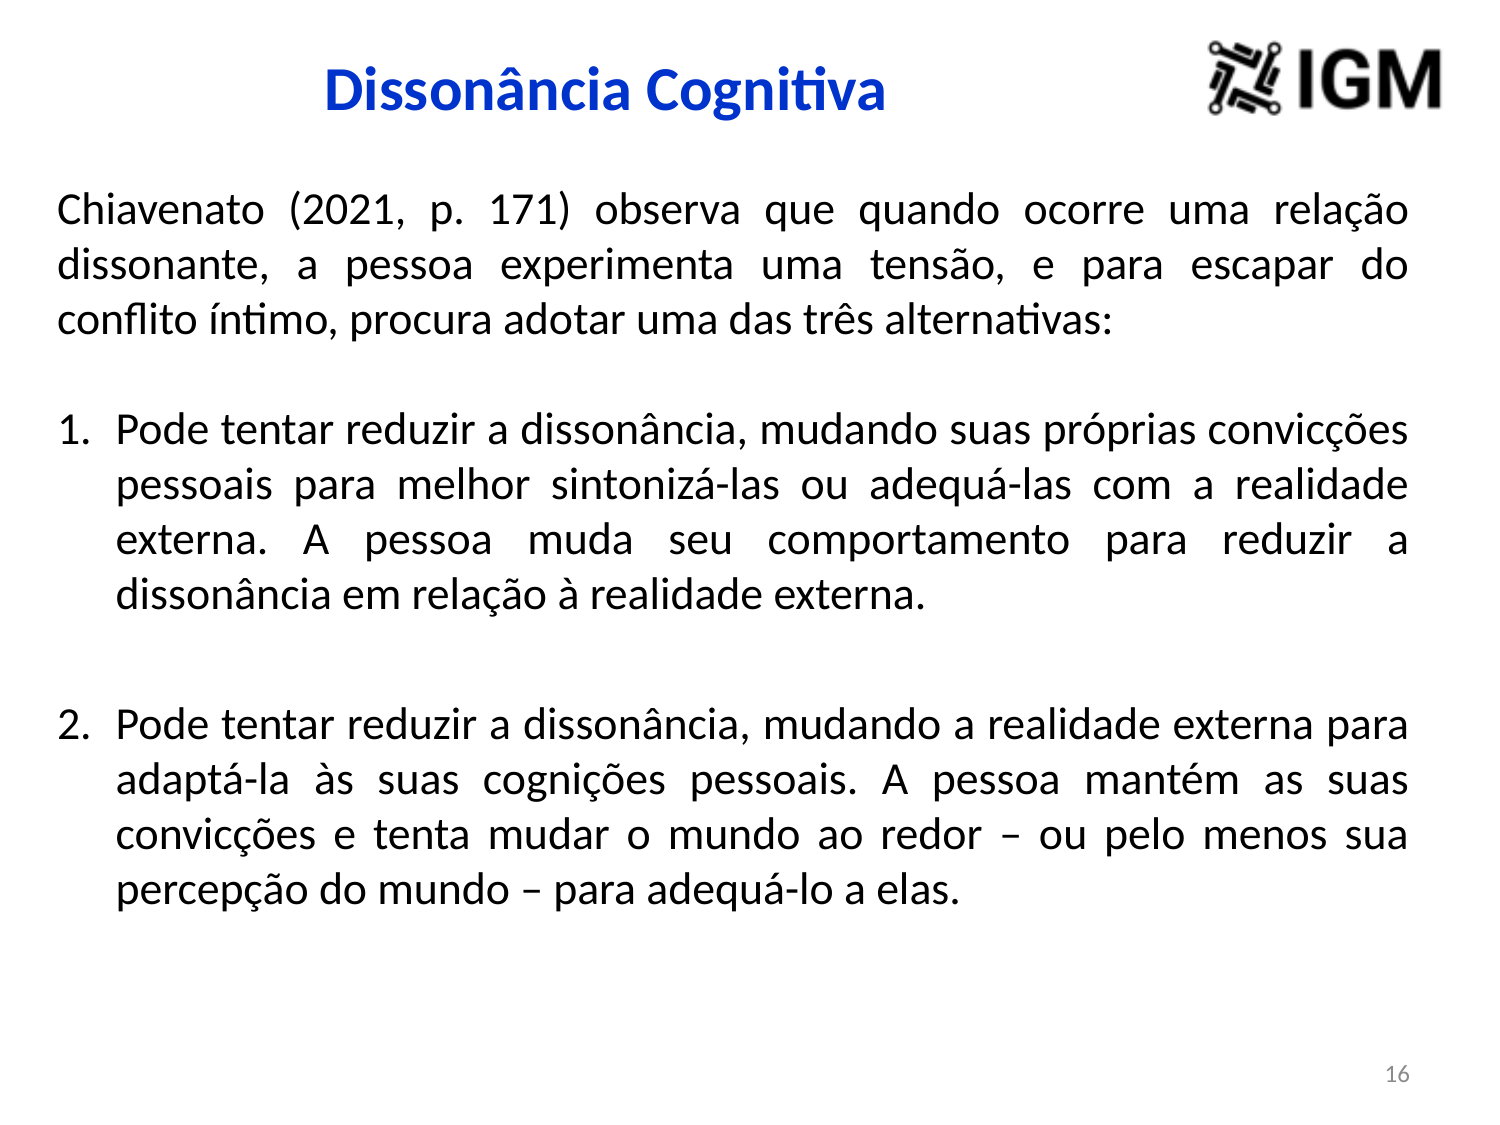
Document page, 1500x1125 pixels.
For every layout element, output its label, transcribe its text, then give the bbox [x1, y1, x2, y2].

picture [1174, 6, 1486, 146]
title Dissonância Cognitiva [72, 16, 1140, 155]
text_box Chiavenato (2021, p. 171) observa que quando ocorre uma relação dissonante, a pessoa experimenta uma tensão, e para escapar do conflito íntimo, procura adotar uma das três alternativas: 1. Pode tentar reduzir a dissonância, mudando suas próprias convicções pessoais para melhor sintonizá-las ou adequá-las com a realidade externa. A pessoa muda seu comportamento para reduzir a dissonância em relação à realidade externa. 2. Pode tentar reduzir a dissonância, mudando a realidade externa para adaptá-la às suas cognições pessoais. A pessoa mantém as suas convicções e tenta mudar o mundo ao redor – ou pelo menos sua percepção do mundo – para adequá-lo a elas. [42, 171, 1425, 996]
slide_number 16 [1074, 1042, 1425, 1103]
